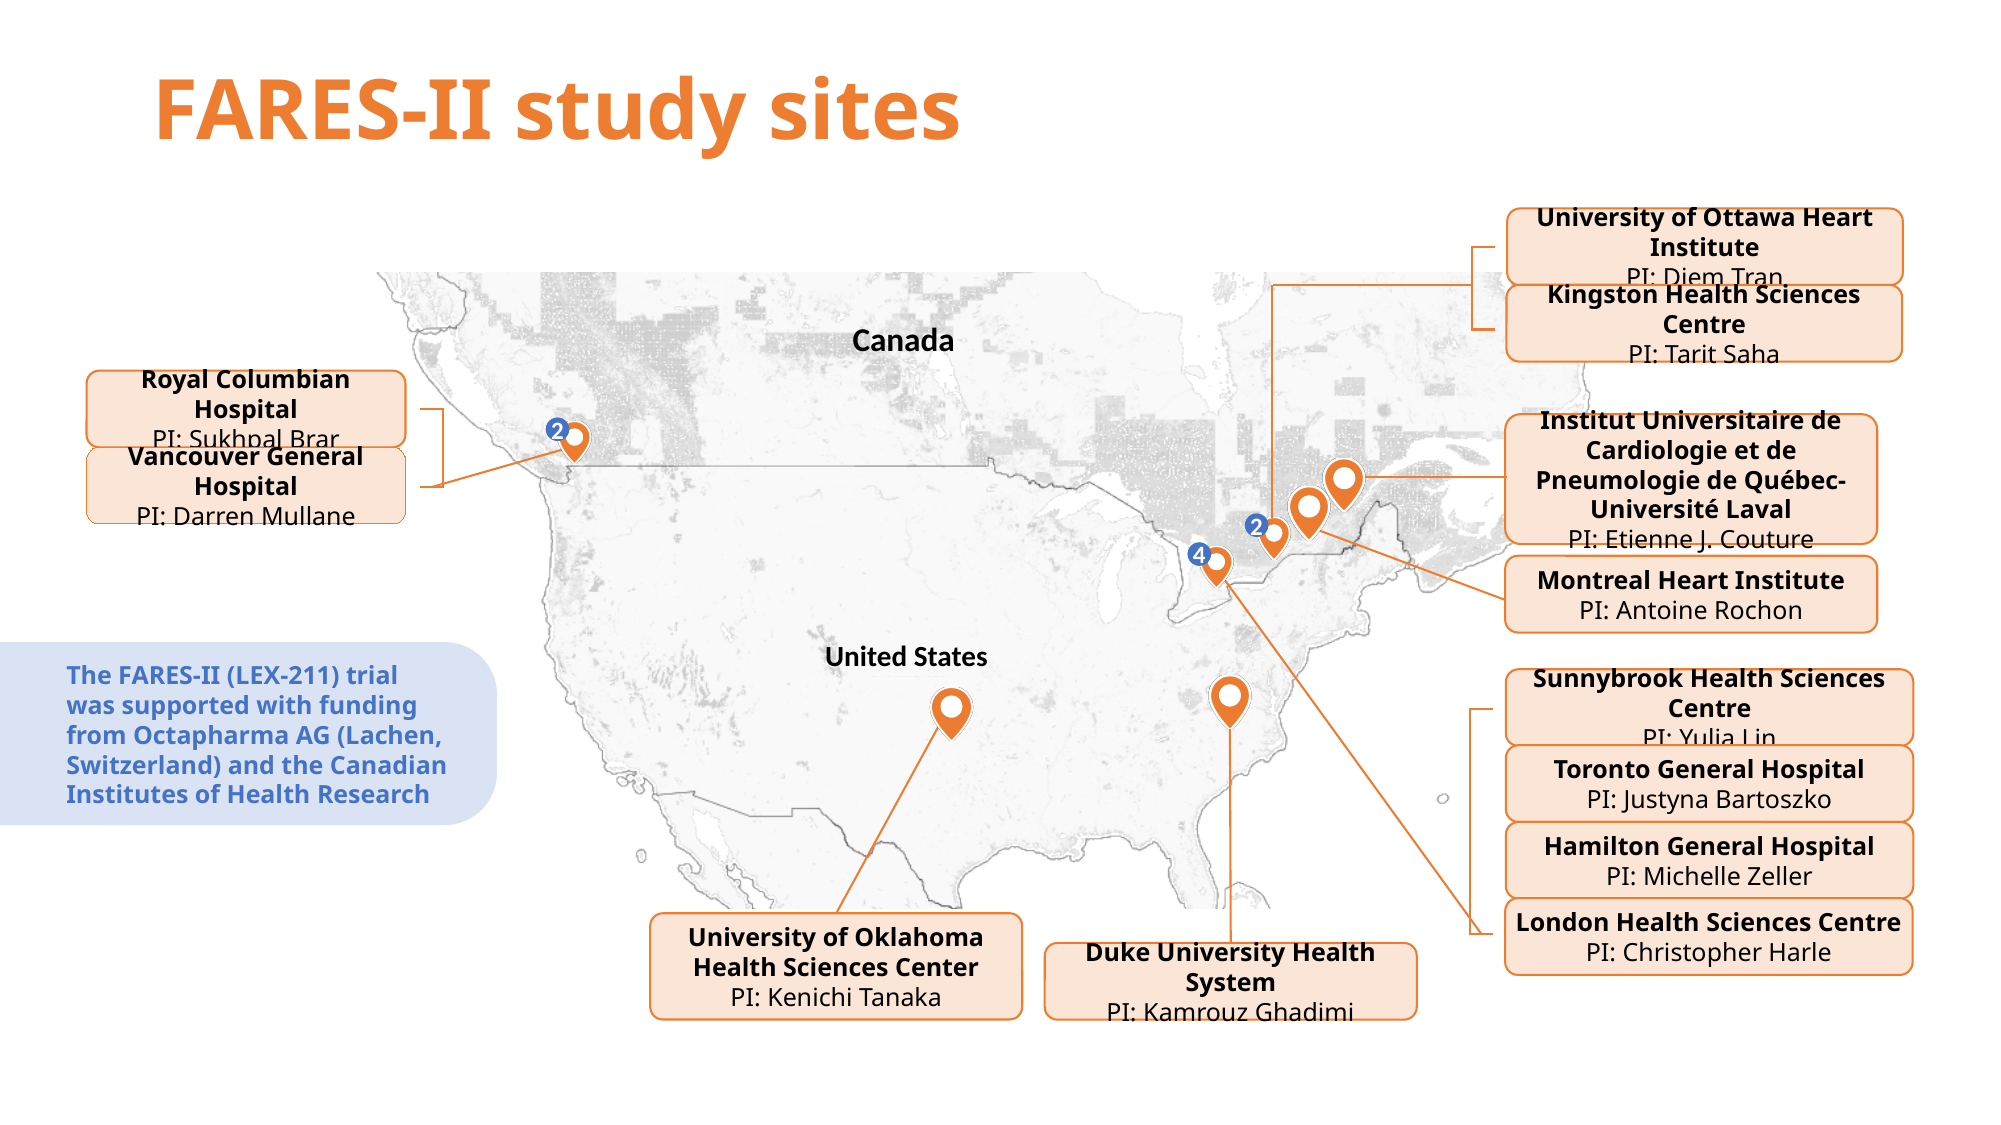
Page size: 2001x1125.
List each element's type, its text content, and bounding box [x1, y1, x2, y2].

title FARES-II study sites [137, 59, 1863, 208]
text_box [86, 208, 1914, 1020]
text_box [0, 642, 86, 826]
